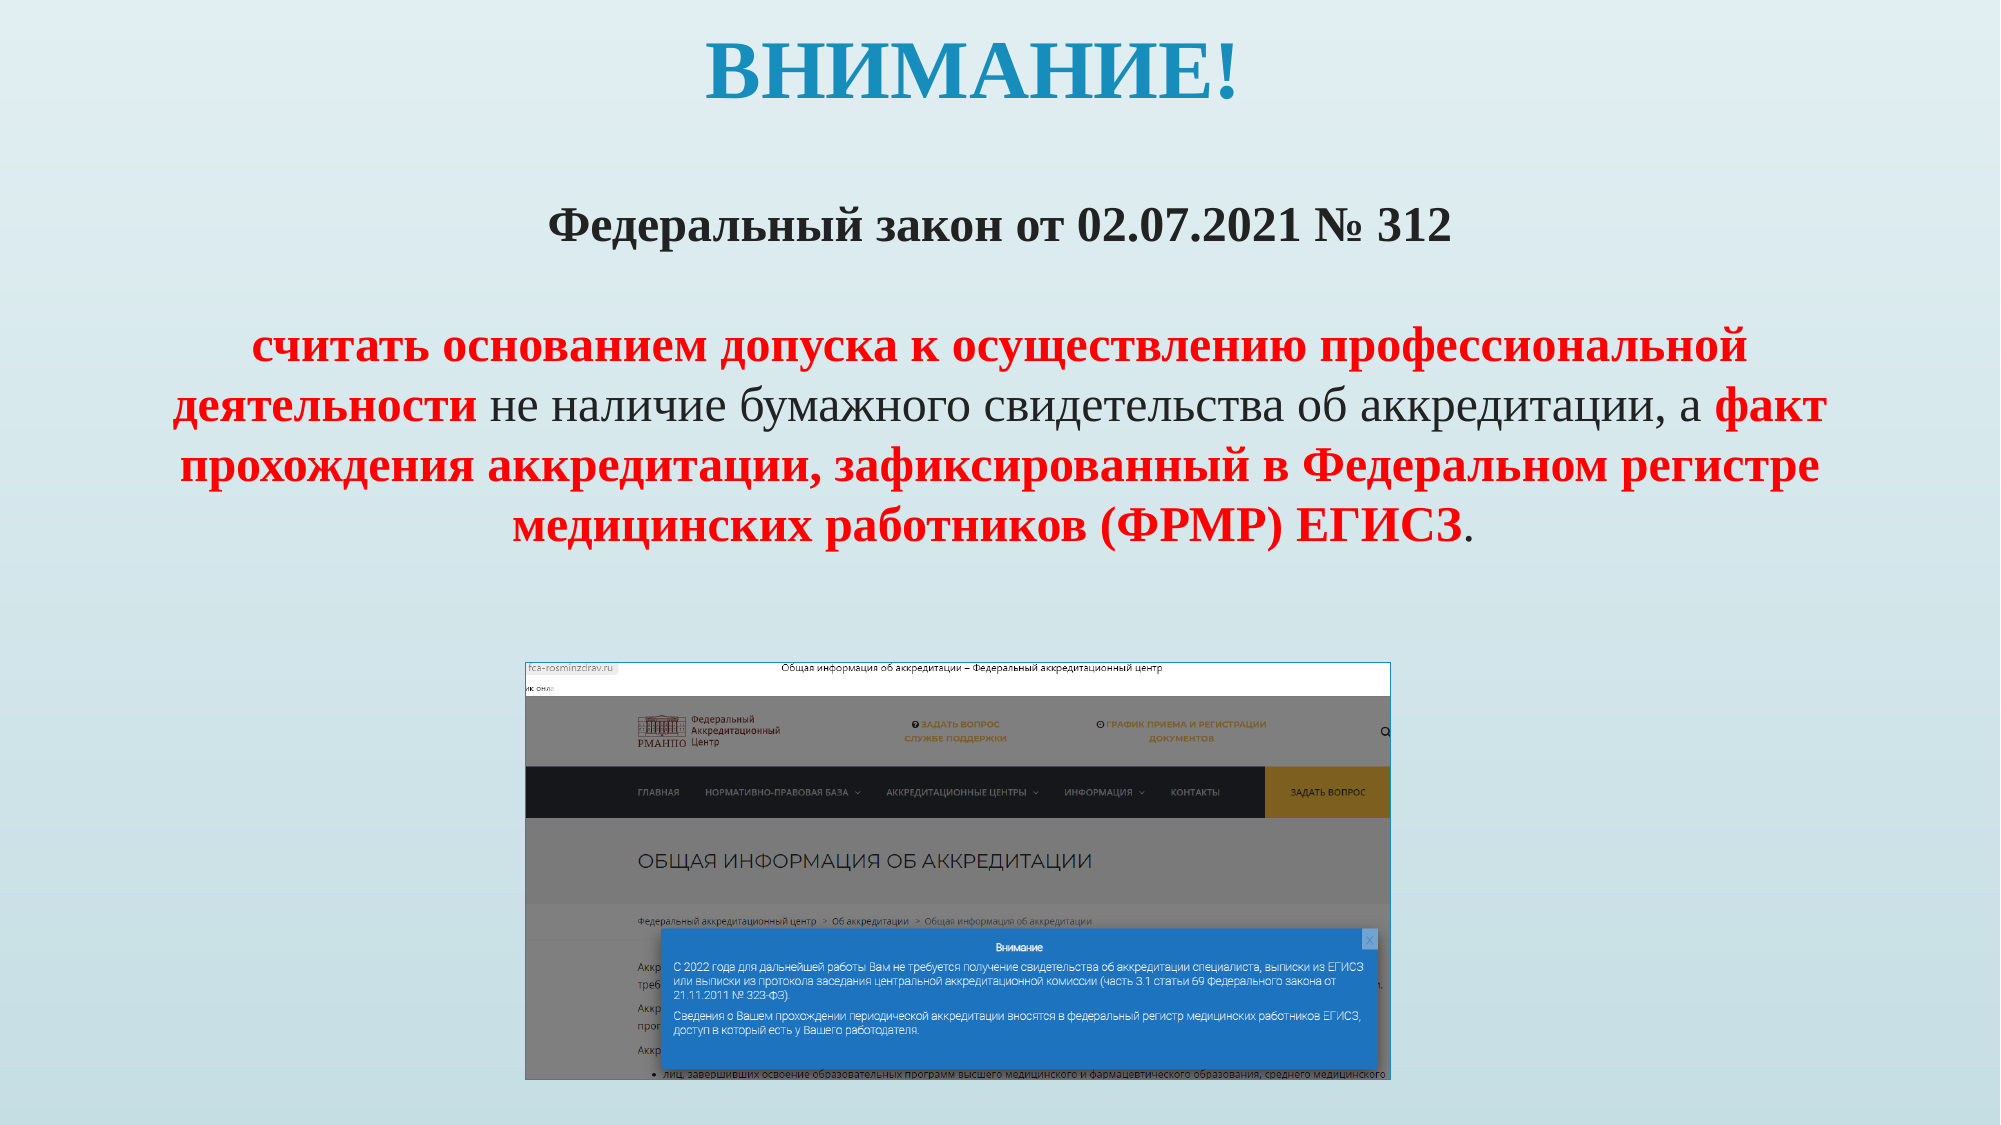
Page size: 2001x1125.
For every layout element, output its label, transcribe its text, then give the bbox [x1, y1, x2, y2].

picture [524, 662, 1391, 1080]
text_box ВНИМАНИЕ! [690, 8, 1257, 123]
text_box Федеральный закон от 02.07.2021 № 312 считать основанием допуска к осуществлению профессиональной деятельности не наличие бумажного свидетельства об аккредитации, а факт прохождения аккредитации, зафиксированный в Федеральном регистре медицинских работников (ФРМР) ЕГИСЗ. [123, 183, 1877, 559]
